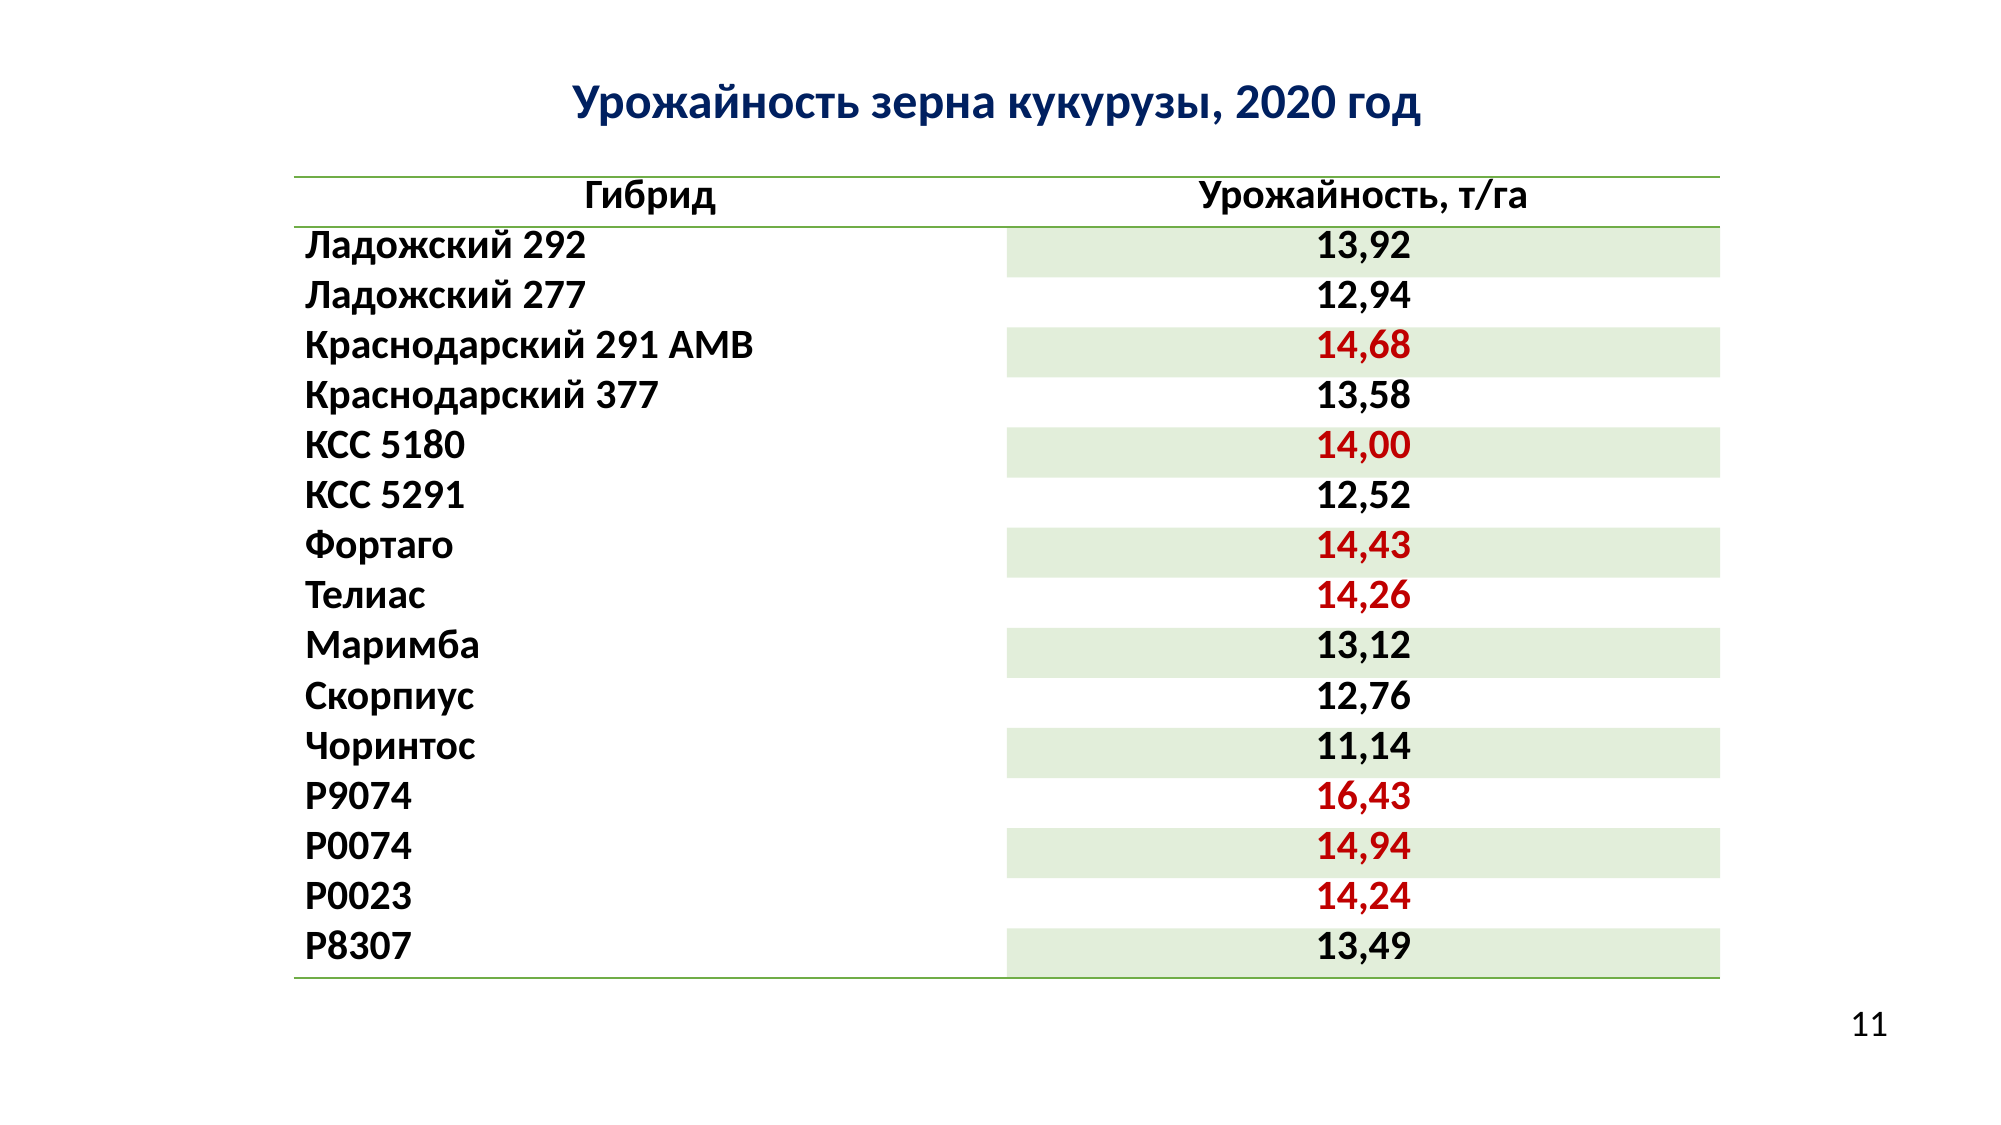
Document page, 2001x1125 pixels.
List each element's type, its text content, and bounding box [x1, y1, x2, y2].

table_cell Р0074 [294, 828, 1007, 878]
table_cell 16,43 [1007, 778, 1720, 828]
table_cell 14,00 [1007, 452, 1720, 478]
table_cell Телиас [294, 578, 1007, 628]
text_box [0, 376, 2000, 452]
text_box 11 [1835, 991, 1930, 1052]
table_cell Фортаго [294, 528, 1007, 578]
table_cell Р8307 [294, 928, 1007, 977]
table_cell 11,14 [1007, 728, 1720, 778]
table_cell 14,26 [1007, 578, 1720, 628]
table_cell Краснодарский 291 АМВ [294, 327, 1007, 376]
table_cell 12,52 [1007, 478, 1720, 528]
table_cell Р9074 [294, 778, 1007, 828]
table_cell 14,24 [1007, 878, 1720, 928]
table_cell 13,49 [1007, 928, 1720, 977]
table_cell 12,94 [1007, 277, 1720, 327]
table_cell 14,94 [1007, 828, 1720, 878]
table_cell 14,68 [1007, 327, 1720, 376]
table_cell Чоринтос [294, 728, 1007, 778]
table_cell 13,12 [1007, 628, 1720, 678]
table_cell Ладожский 292 [294, 228, 1007, 277]
text_box Урожайность зерна кукурузы, 2020 год [273, 60, 1721, 136]
table_cell Маримба [294, 628, 1007, 678]
table_header Гибрид [294, 178, 1007, 226]
table_cell КСС 5291 [294, 478, 1007, 528]
table_cell 12,76 [1007, 678, 1720, 728]
table_cell 14,43 [1007, 528, 1720, 578]
table_cell Ладожский 277 [294, 277, 1007, 327]
table_header Урожайность, т/га [1007, 178, 1720, 226]
table_cell 13,92 [1007, 228, 1720, 277]
table_cell Р0023 [294, 878, 1007, 928]
table_cell Скорпиус [294, 678, 1007, 728]
table_cell КСС 5180 [294, 452, 1007, 478]
